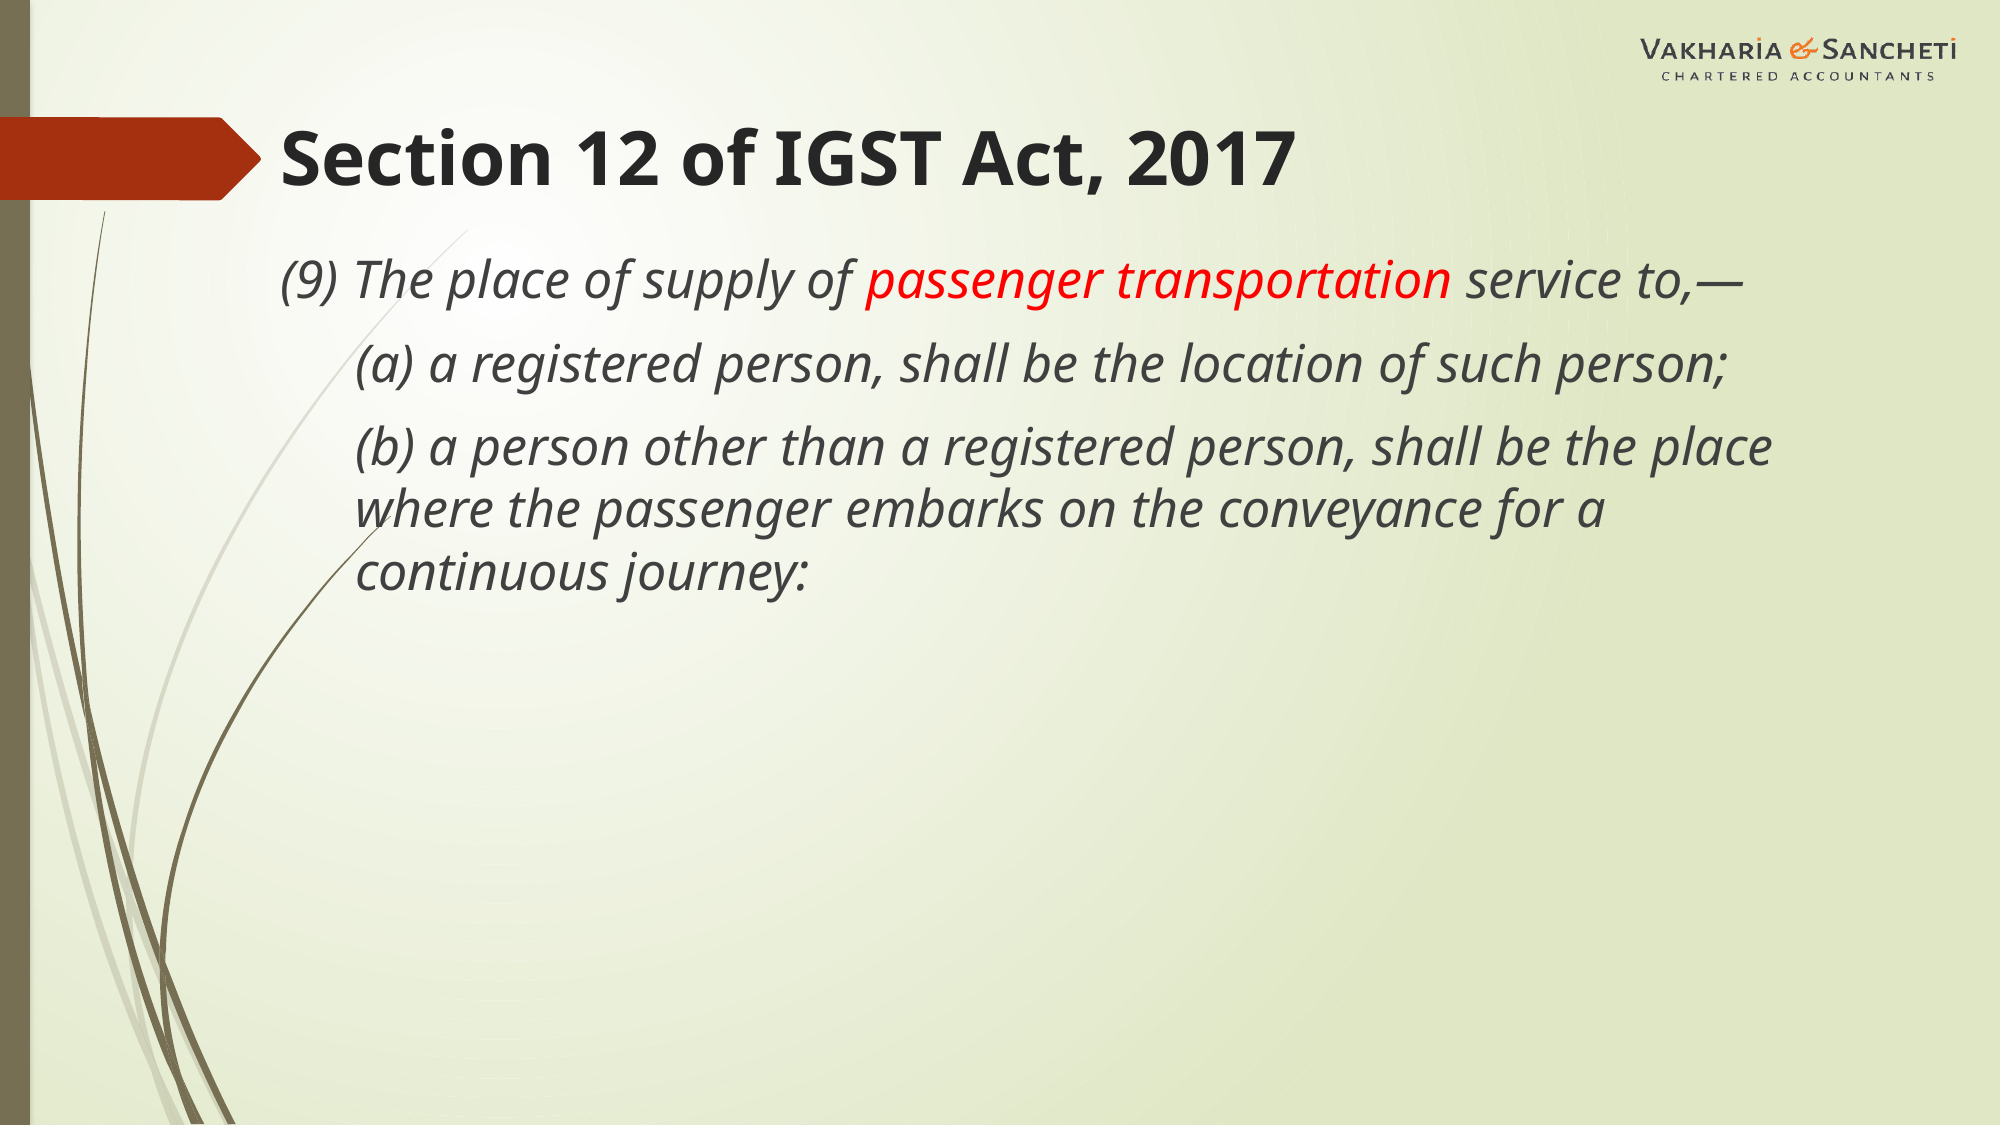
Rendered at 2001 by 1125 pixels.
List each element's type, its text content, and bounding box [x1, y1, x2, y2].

picture [1639, 36, 1956, 82]
list (9) The place of supply of passenger transportation service to,— (a) a registered person, shall be the location of such person; (b) a person other than a registered person, shall be the place where the passenger embarks on the conveyance for a continuous journey: [265, 239, 1888, 970]
title Section 12 of IGST Act, 2017 [265, 102, 1888, 239]
